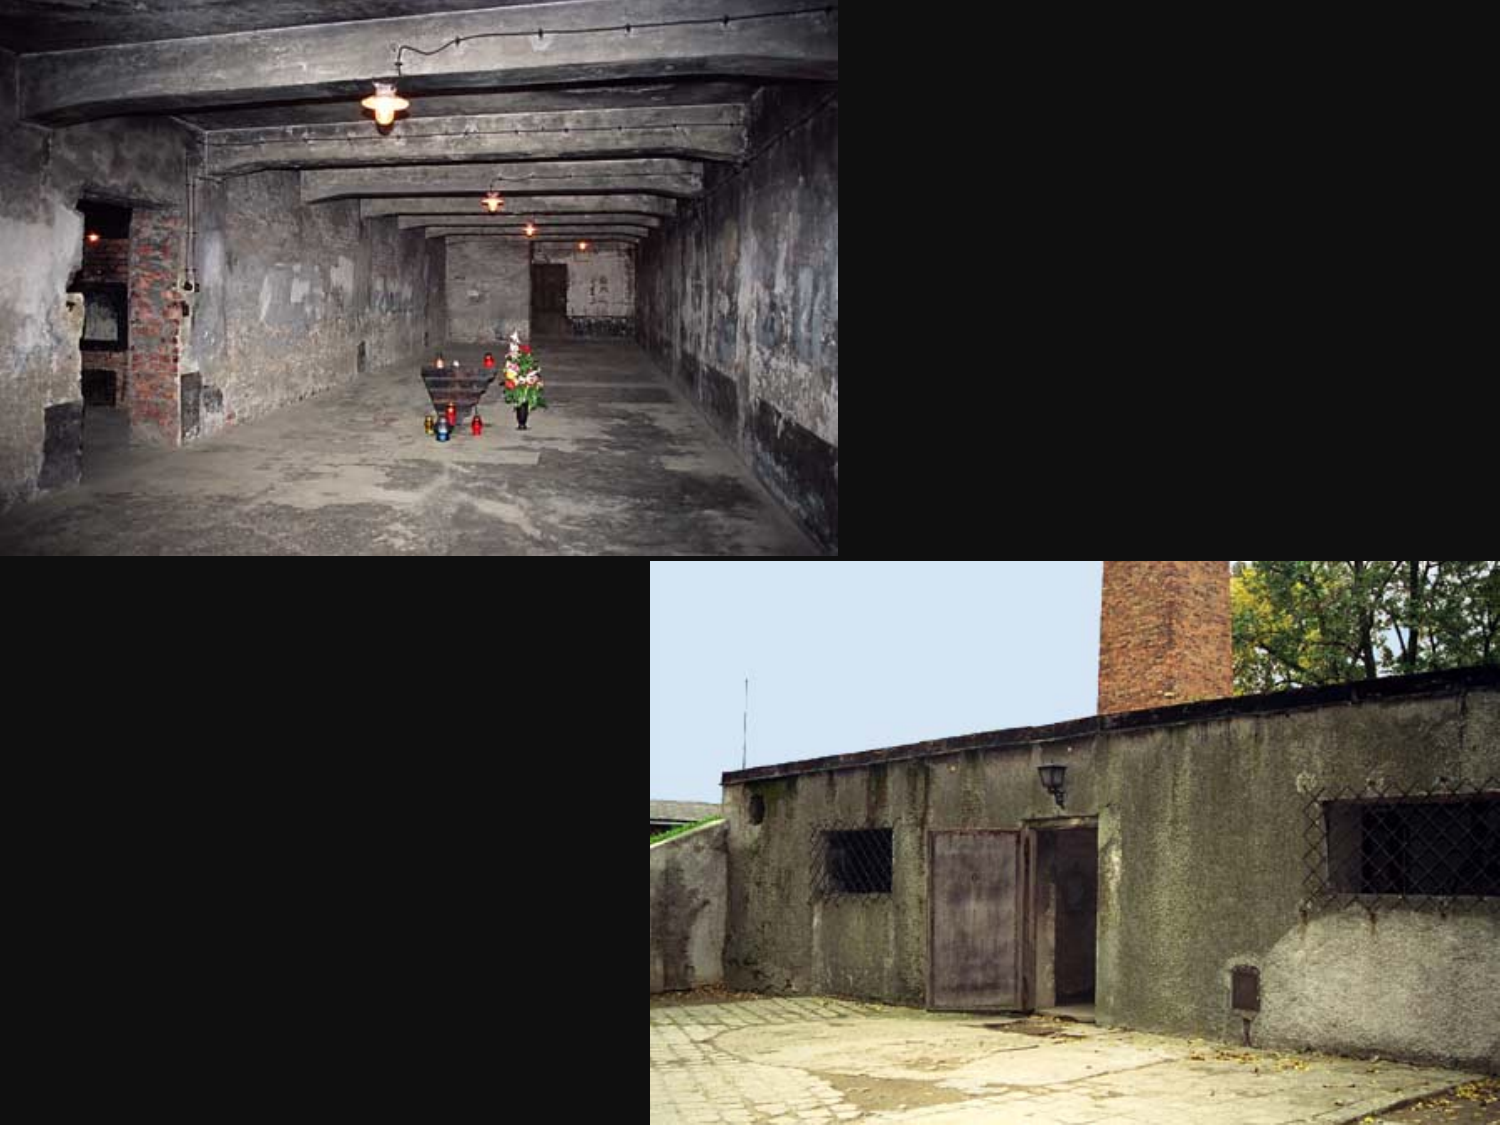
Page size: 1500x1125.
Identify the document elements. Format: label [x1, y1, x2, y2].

picture [649, 561, 1500, 1125]
picture [0, 0, 838, 556]
